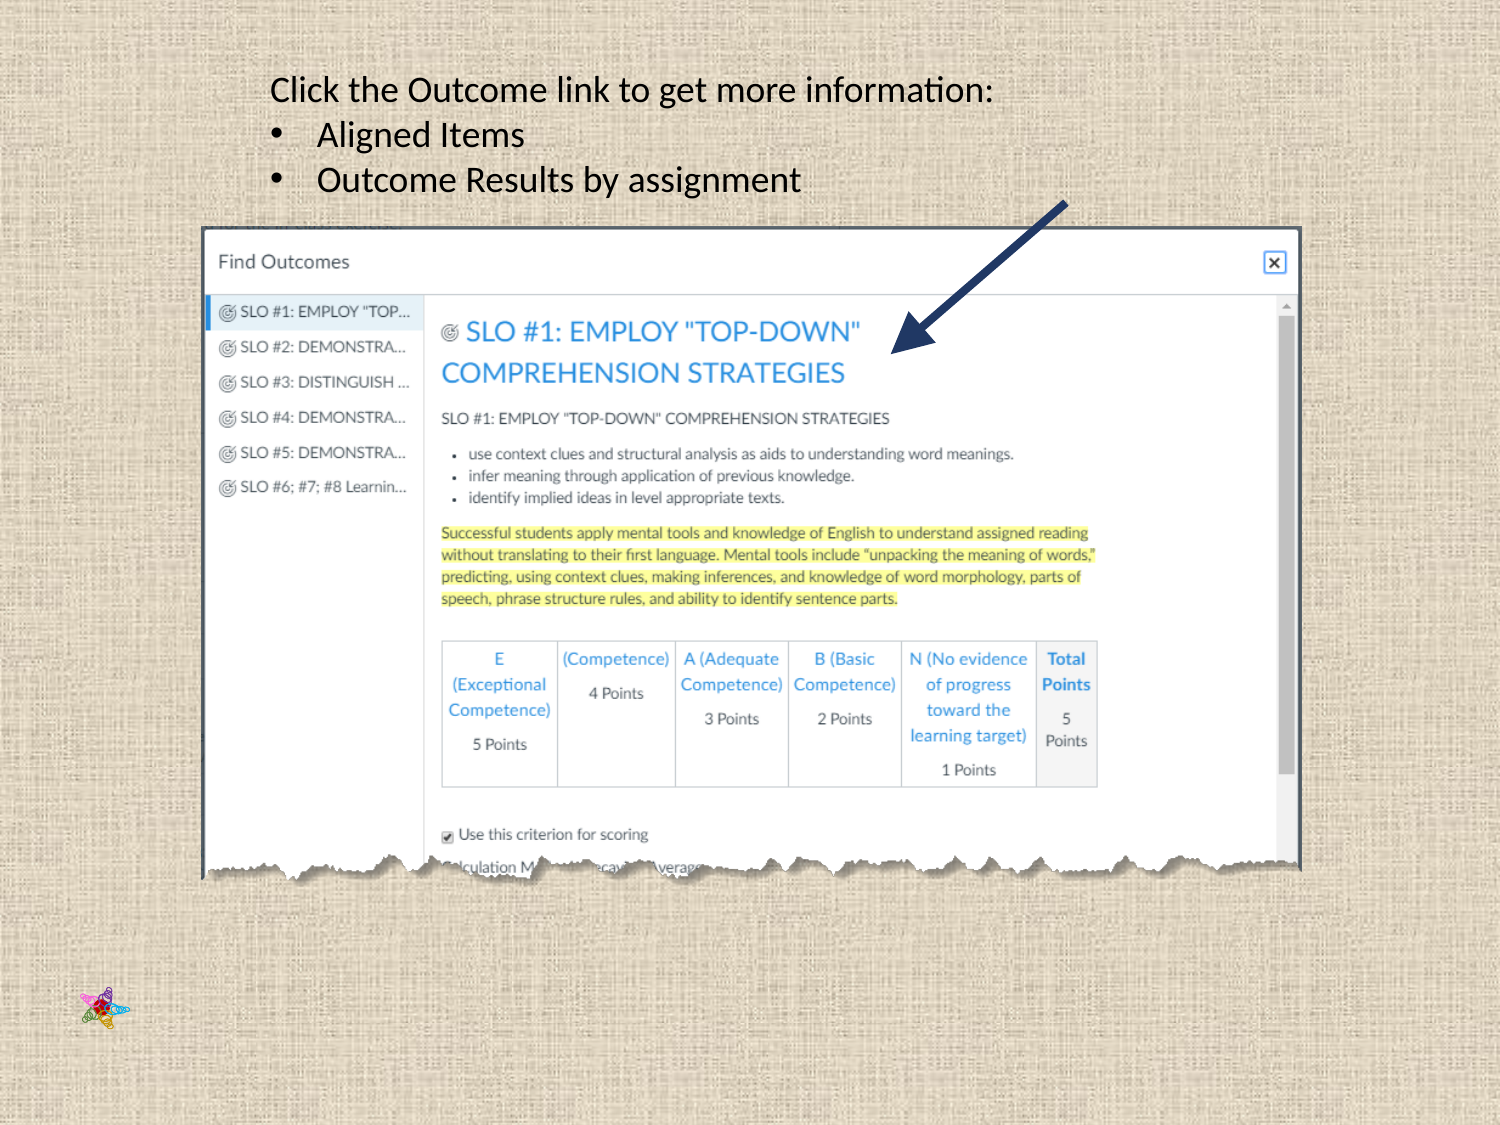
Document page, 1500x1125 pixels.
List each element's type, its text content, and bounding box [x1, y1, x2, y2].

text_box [890, 202, 1066, 355]
picture [201, 226, 1302, 902]
text_box Click the Outcome link to get more information: Aligned Items Outcome Results by assignment [255, 57, 1011, 208]
